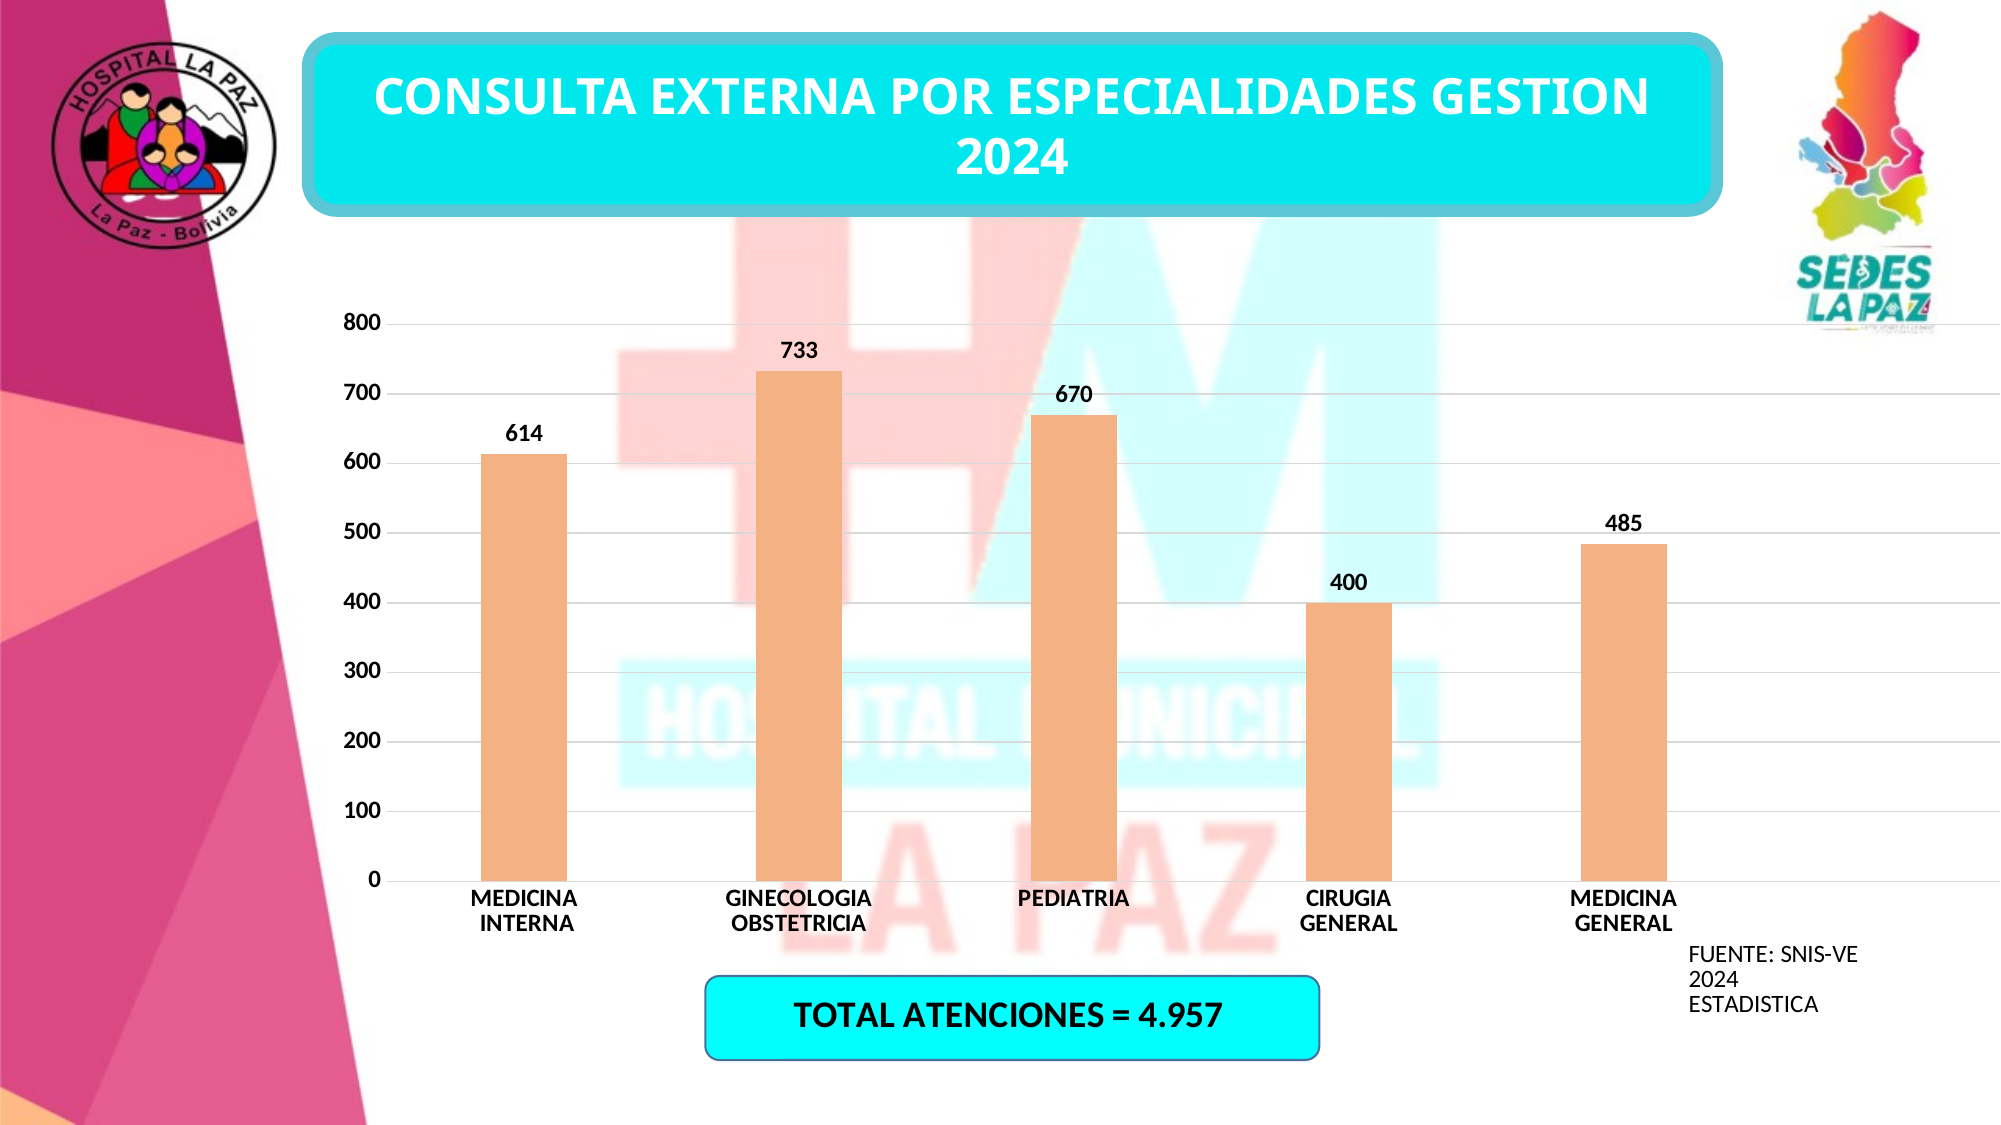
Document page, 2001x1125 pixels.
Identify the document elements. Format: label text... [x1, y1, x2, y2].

chart [109, 89, 2000, 1088]
text_box CONSULTA EXTERNA POR ESPECIALIDADES GESTION 2024 [307, 37, 1718, 89]
picture [0, 0, 2001, 1125]
